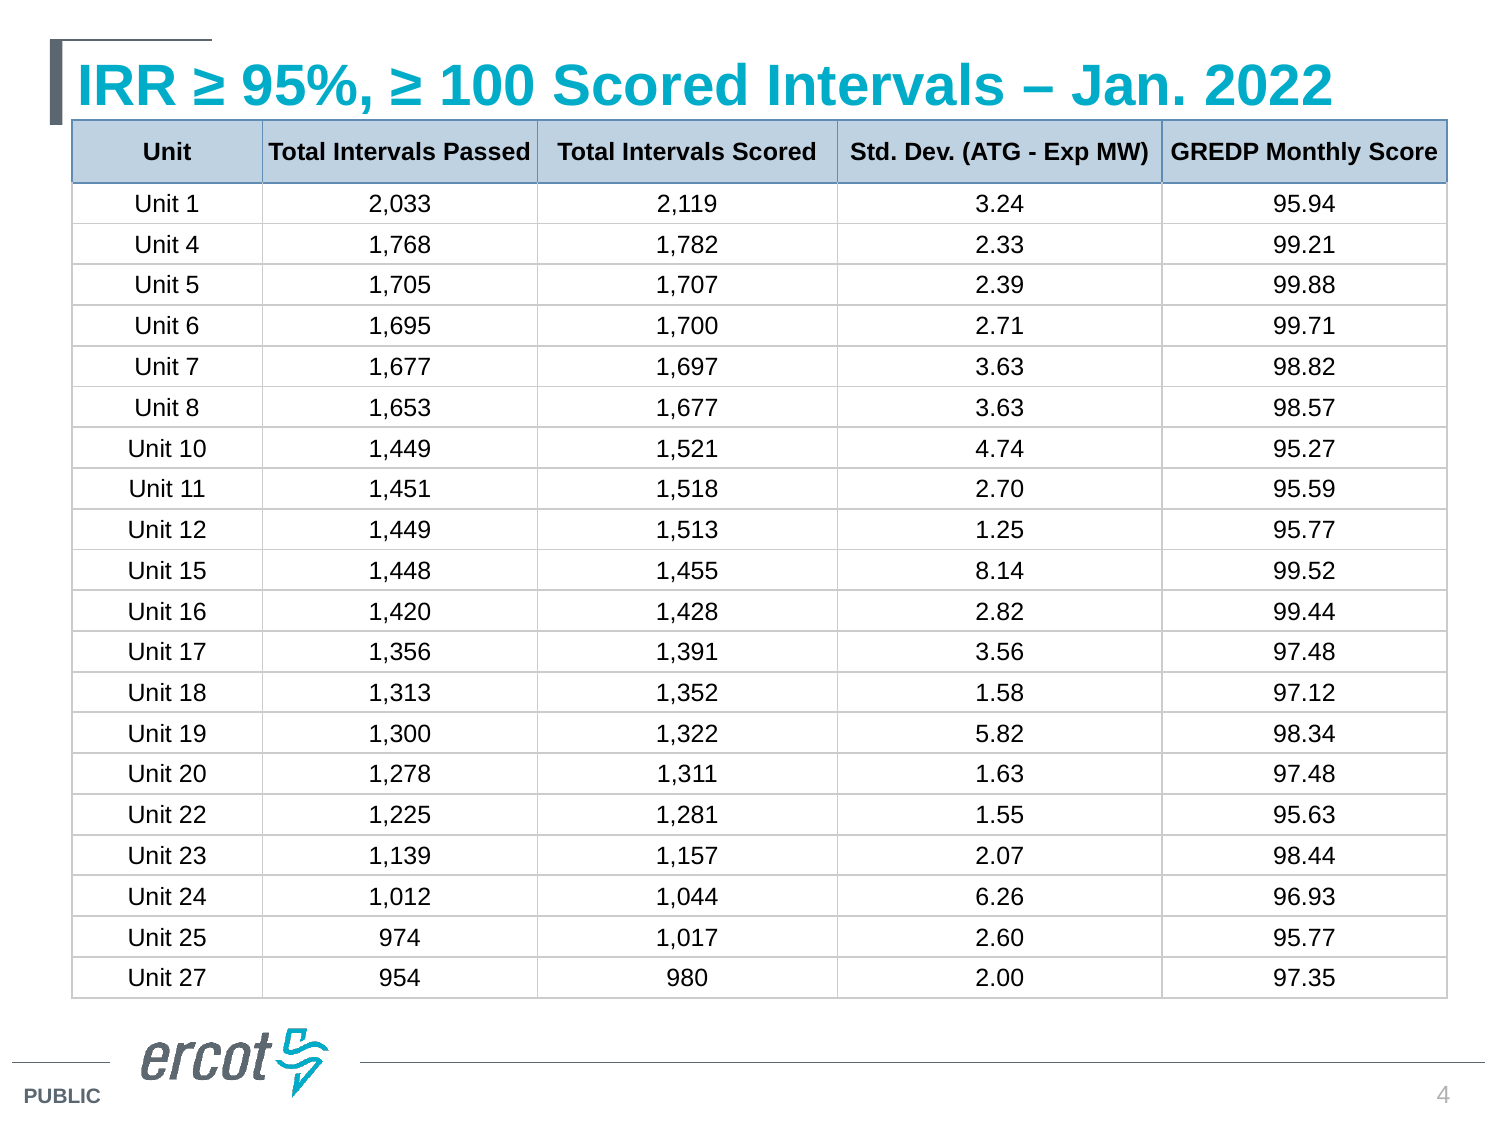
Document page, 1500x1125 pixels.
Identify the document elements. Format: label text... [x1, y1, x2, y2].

table_header GREDP Monthly Score [1163, 121, 1446, 182]
table_cell 1,705 [263, 265, 537, 304]
table_cell 1,697 [538, 347, 837, 386]
table_cell 96.93 [1163, 876, 1446, 915]
table_cell 98.82 [1163, 347, 1446, 386]
table_cell 1,225 [263, 795, 537, 834]
table_cell 1,281 [538, 795, 837, 834]
table_cell 2.82 [838, 591, 1161, 630]
table_cell 2.71 [838, 306, 1161, 345]
table_cell 2.70 [838, 469, 1161, 508]
table_cell 95.77 [1163, 510, 1446, 549]
table_cell 2.00 [838, 958, 1161, 997]
table_cell 98.57 [1163, 387, 1446, 426]
table_cell 95.63 [1163, 795, 1446, 834]
table_cell 95.27 [1163, 428, 1446, 467]
table_cell 99.71 [1163, 306, 1446, 345]
table_cell 1,278 [263, 754, 537, 793]
table_cell 2.39 [838, 265, 1161, 304]
table_cell 98.34 [1163, 713, 1446, 752]
table_cell 974 [263, 917, 537, 956]
table_cell 1,157 [538, 836, 837, 874]
table_cell 1,352 [538, 673, 837, 711]
table_cell Unit 20 [73, 754, 262, 793]
table_cell 1.55 [838, 795, 1161, 834]
table_header Total Intervals Scored [538, 121, 837, 182]
table_cell Unit 15 [73, 550, 262, 589]
table_cell 4.74 [838, 428, 1161, 467]
table_cell Unit 1 [73, 184, 262, 223]
table_cell 1,513 [538, 510, 837, 549]
title IRR ≥ 95%, ≥ 100 Scored Intervals – Jan. 2022 [62, 39, 1450, 158]
table_cell 1,653 [263, 387, 537, 426]
table_cell Unit 7 [73, 347, 262, 386]
table_cell 1,428 [538, 591, 837, 630]
table_cell 1,356 [263, 632, 537, 671]
table_cell 95.94 [1163, 184, 1446, 223]
table_cell 98.44 [1163, 836, 1446, 874]
table_cell 97.12 [1163, 673, 1446, 711]
table_cell 2.07 [838, 836, 1161, 874]
table_cell 954 [263, 958, 537, 997]
table_cell 1,044 [538, 876, 837, 915]
table_cell 1,313 [263, 673, 537, 711]
table_cell 99.88 [1163, 265, 1446, 304]
table_cell 97.48 [1163, 754, 1446, 793]
table_cell 2,119 [538, 184, 837, 223]
table_cell 1.25 [838, 510, 1161, 549]
table_cell 3.24 [838, 184, 1161, 223]
table_cell 1,420 [263, 591, 537, 630]
table_cell 1.63 [838, 754, 1161, 793]
table_cell Unit 25 [73, 917, 262, 956]
table_cell 3.63 [838, 387, 1161, 426]
table_cell Unit 6 [73, 306, 262, 345]
table_cell 97.48 [1163, 632, 1446, 671]
table_cell 1,700 [538, 306, 837, 345]
table_cell 8.14 [838, 550, 1161, 589]
slide_number 4 [1412, 1076, 1475, 1112]
table_cell Unit 4 [73, 224, 262, 263]
table_cell Unit 11 [73, 469, 262, 508]
table_cell 1,322 [538, 713, 837, 752]
table_cell 1,455 [538, 550, 837, 589]
table_cell 1.58 [838, 673, 1161, 711]
table_cell 1,677 [263, 347, 537, 386]
table_cell 1,012 [263, 876, 537, 915]
table_cell 3.56 [838, 632, 1161, 671]
table_cell 1,311 [538, 754, 837, 793]
table_cell 1,521 [538, 428, 837, 467]
table_cell 1,518 [538, 469, 837, 508]
table_cell 1,695 [263, 306, 537, 345]
table_header Std. Dev. (ATG - Exp MW) [838, 121, 1161, 182]
picture [137, 1024, 332, 1100]
table_cell 1,782 [538, 224, 837, 263]
table_cell 2.33 [838, 224, 1161, 263]
table_cell 1,448 [263, 550, 537, 589]
table_cell 1,451 [263, 469, 537, 508]
table_cell 1,449 [263, 428, 537, 467]
table_cell 2,033 [263, 184, 537, 223]
table_cell 99.21 [1163, 224, 1446, 263]
table_cell 980 [538, 958, 837, 997]
table_cell 1,677 [538, 387, 837, 426]
table_cell 97.35 [1163, 958, 1446, 997]
table_cell Unit 23 [73, 836, 262, 874]
table_cell 1,768 [263, 224, 537, 263]
table_cell Unit 24 [73, 876, 262, 915]
table_cell 95.59 [1163, 469, 1446, 508]
table_cell 3.63 [838, 347, 1161, 386]
table_cell 1,449 [263, 510, 537, 549]
table_cell Unit 17 [73, 632, 262, 671]
table_cell Unit 12 [73, 510, 262, 549]
table_cell Unit 27 [73, 958, 262, 997]
table_cell Unit 8 [73, 387, 262, 426]
table_cell 1,139 [263, 836, 537, 874]
table_cell 2.60 [838, 917, 1161, 956]
table_cell 95.77 [1163, 917, 1446, 956]
table_cell Unit 10 [73, 428, 262, 467]
table_cell Unit 5 [73, 265, 262, 304]
table_cell Unit 18 [73, 673, 262, 711]
table_cell 5.82 [838, 713, 1161, 752]
table_cell 6.26 [838, 876, 1161, 915]
table_header Total Intervals Passed [263, 121, 537, 182]
table_cell 1,391 [538, 632, 837, 671]
table_cell Unit 16 [73, 591, 262, 630]
table_cell 1,300 [263, 713, 537, 752]
table_cell 1,707 [538, 265, 837, 304]
table_cell Unit 19 [73, 713, 262, 752]
table_header Unit [73, 121, 262, 182]
table_cell Unit 22 [73, 795, 262, 834]
table_cell 99.52 [1163, 550, 1446, 589]
table_cell 99.44 [1163, 591, 1446, 630]
table_cell 1,017 [538, 917, 837, 956]
